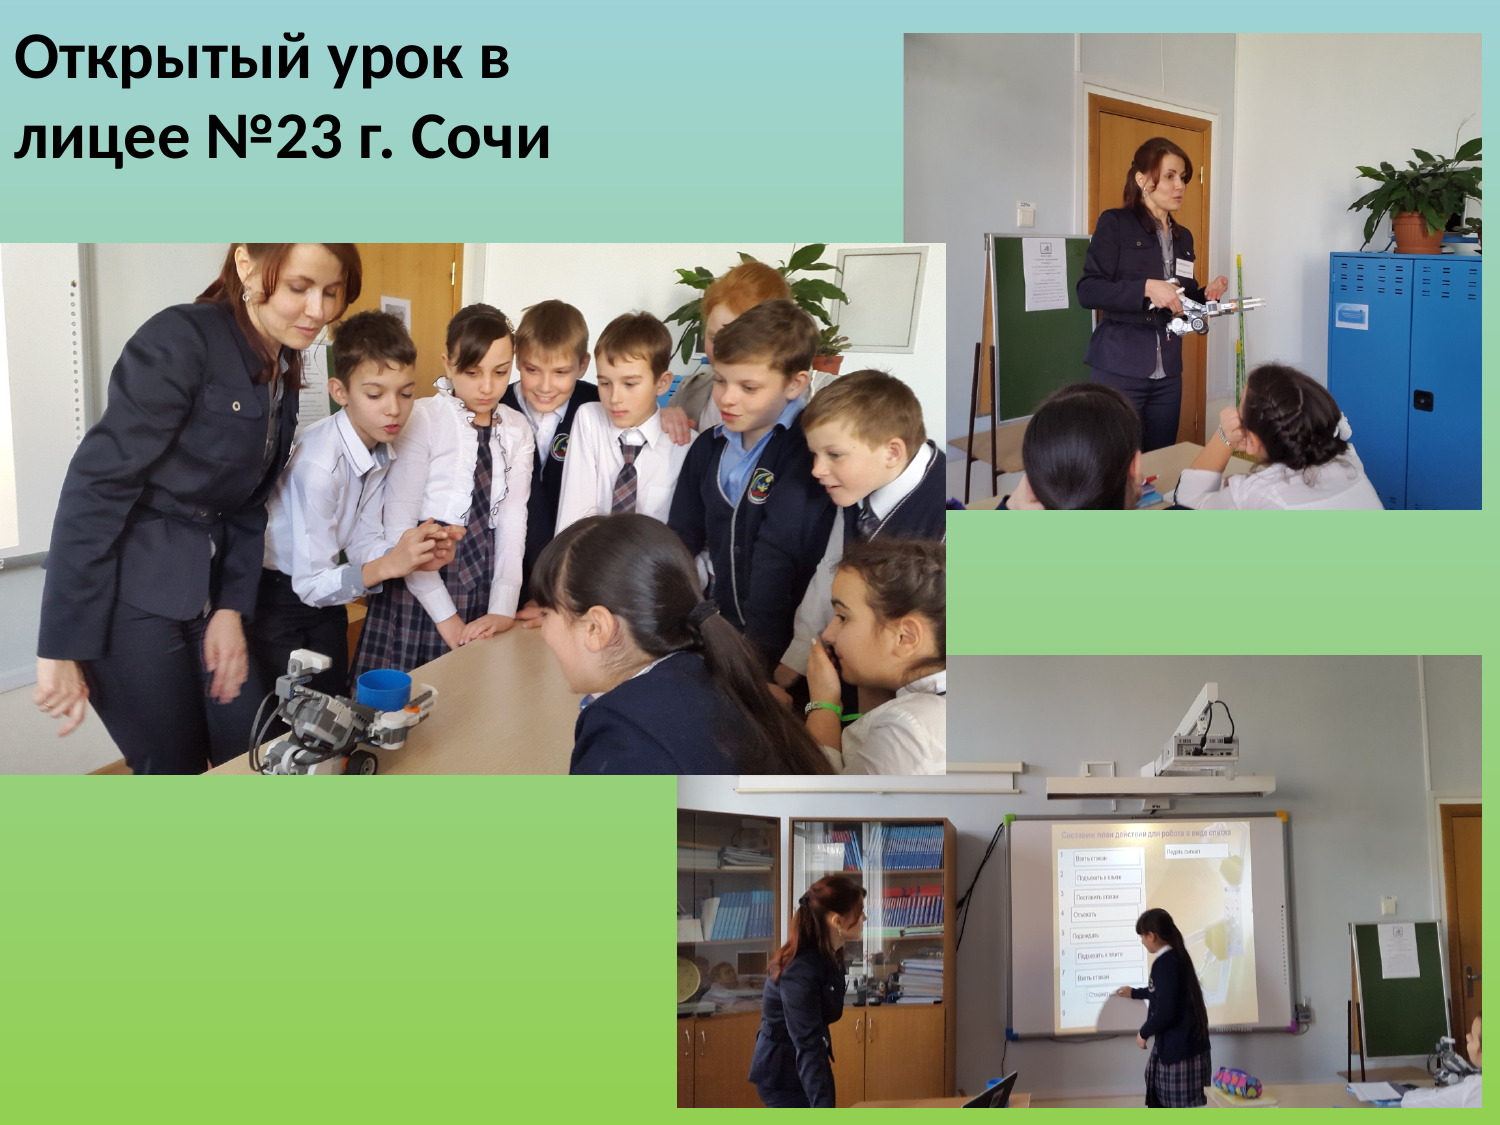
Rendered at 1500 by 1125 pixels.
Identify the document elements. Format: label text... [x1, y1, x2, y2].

picture [0, 32, 1482, 1109]
text_box Открытый урок в лицее №23 г. Сочи [0, 4, 597, 180]
